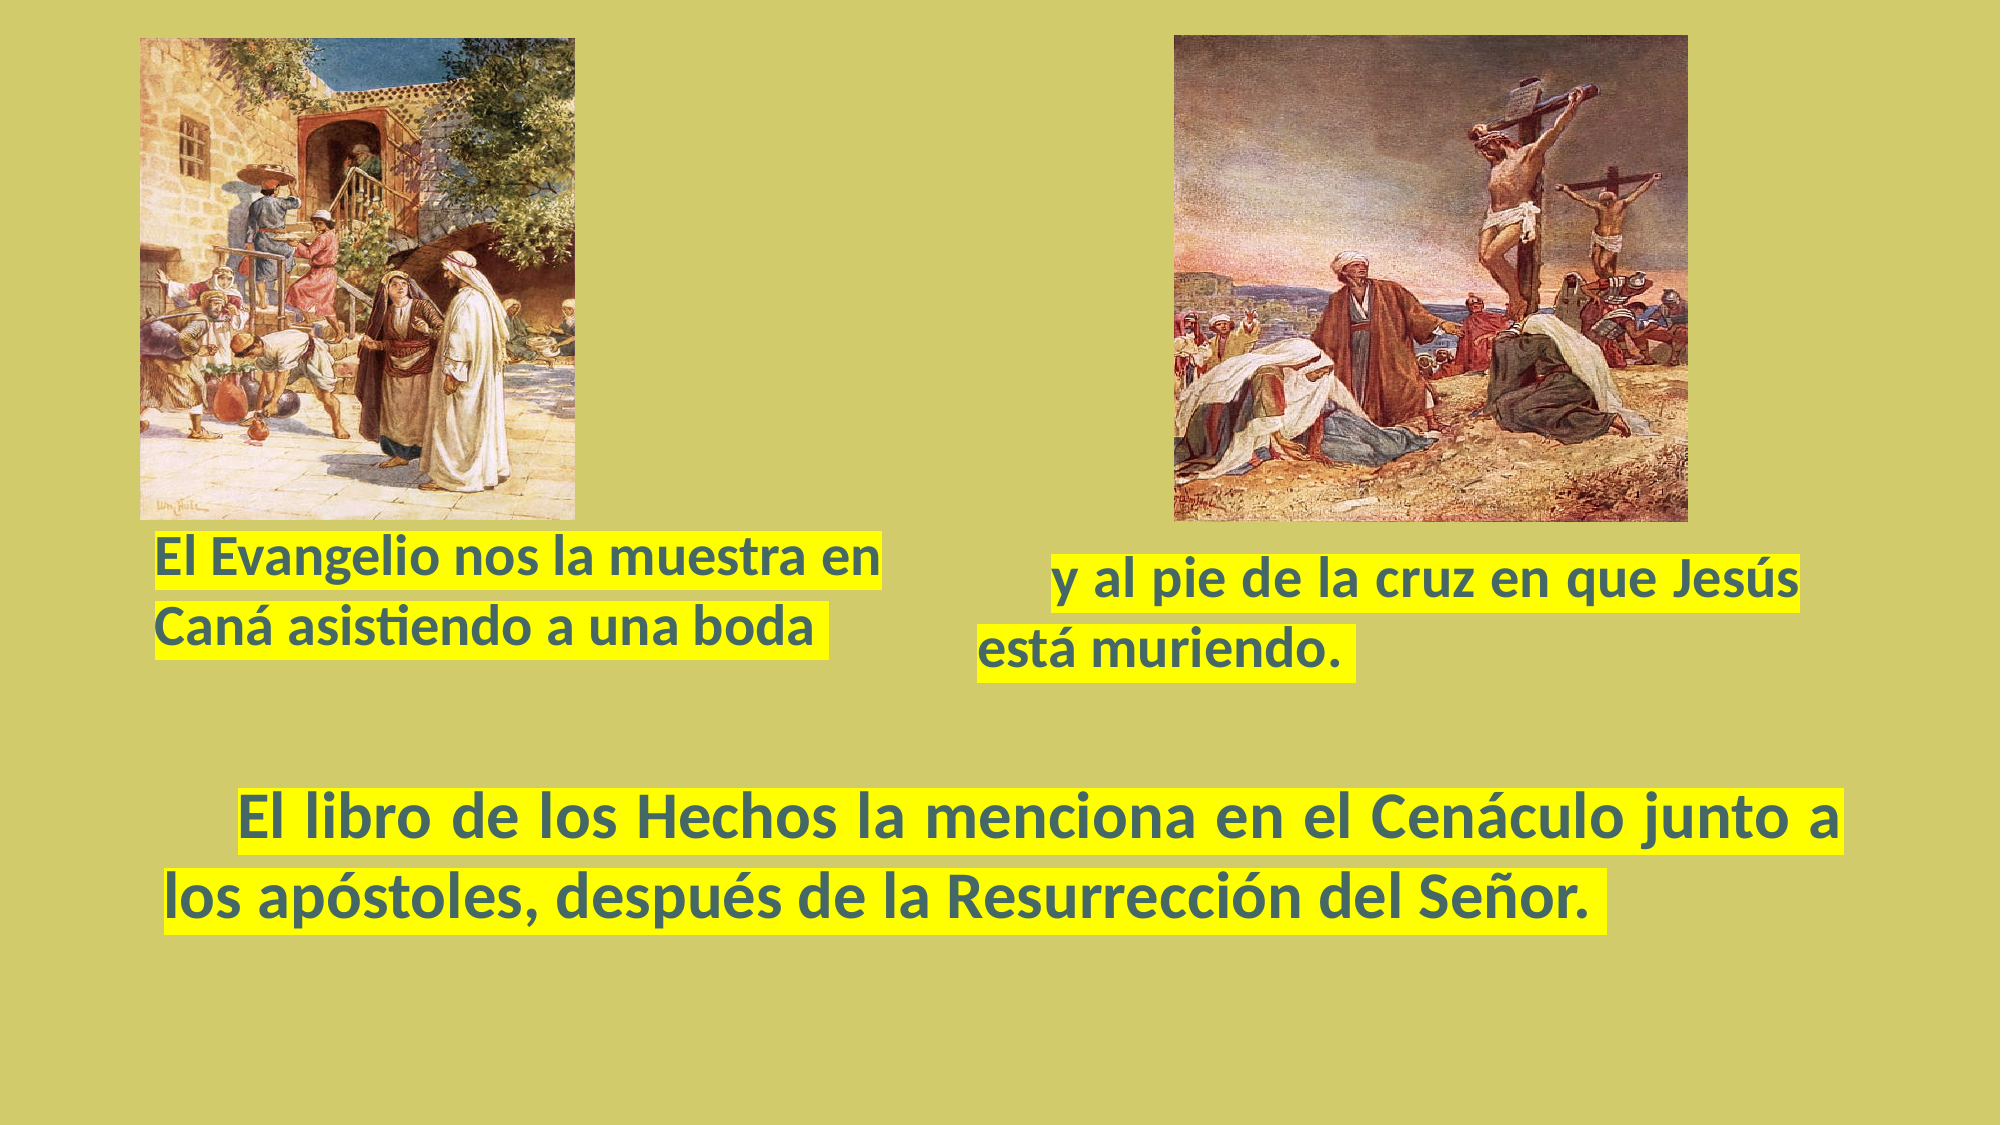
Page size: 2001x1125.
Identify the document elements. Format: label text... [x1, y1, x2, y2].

text_box El libro de los Hechos la menciona en el Cenáculo junto a los apóstoles, después de la Resurrección del Señor. [148, 764, 1859, 939]
text_box El Evangelio nos la muestra en Caná asistiendo a una boda [140, 509, 930, 665]
picture [139, 38, 575, 520]
text_box y al pie de la cruz en que Jesús está muriendo. [962, 532, 1815, 687]
picture [1174, 35, 1688, 522]
